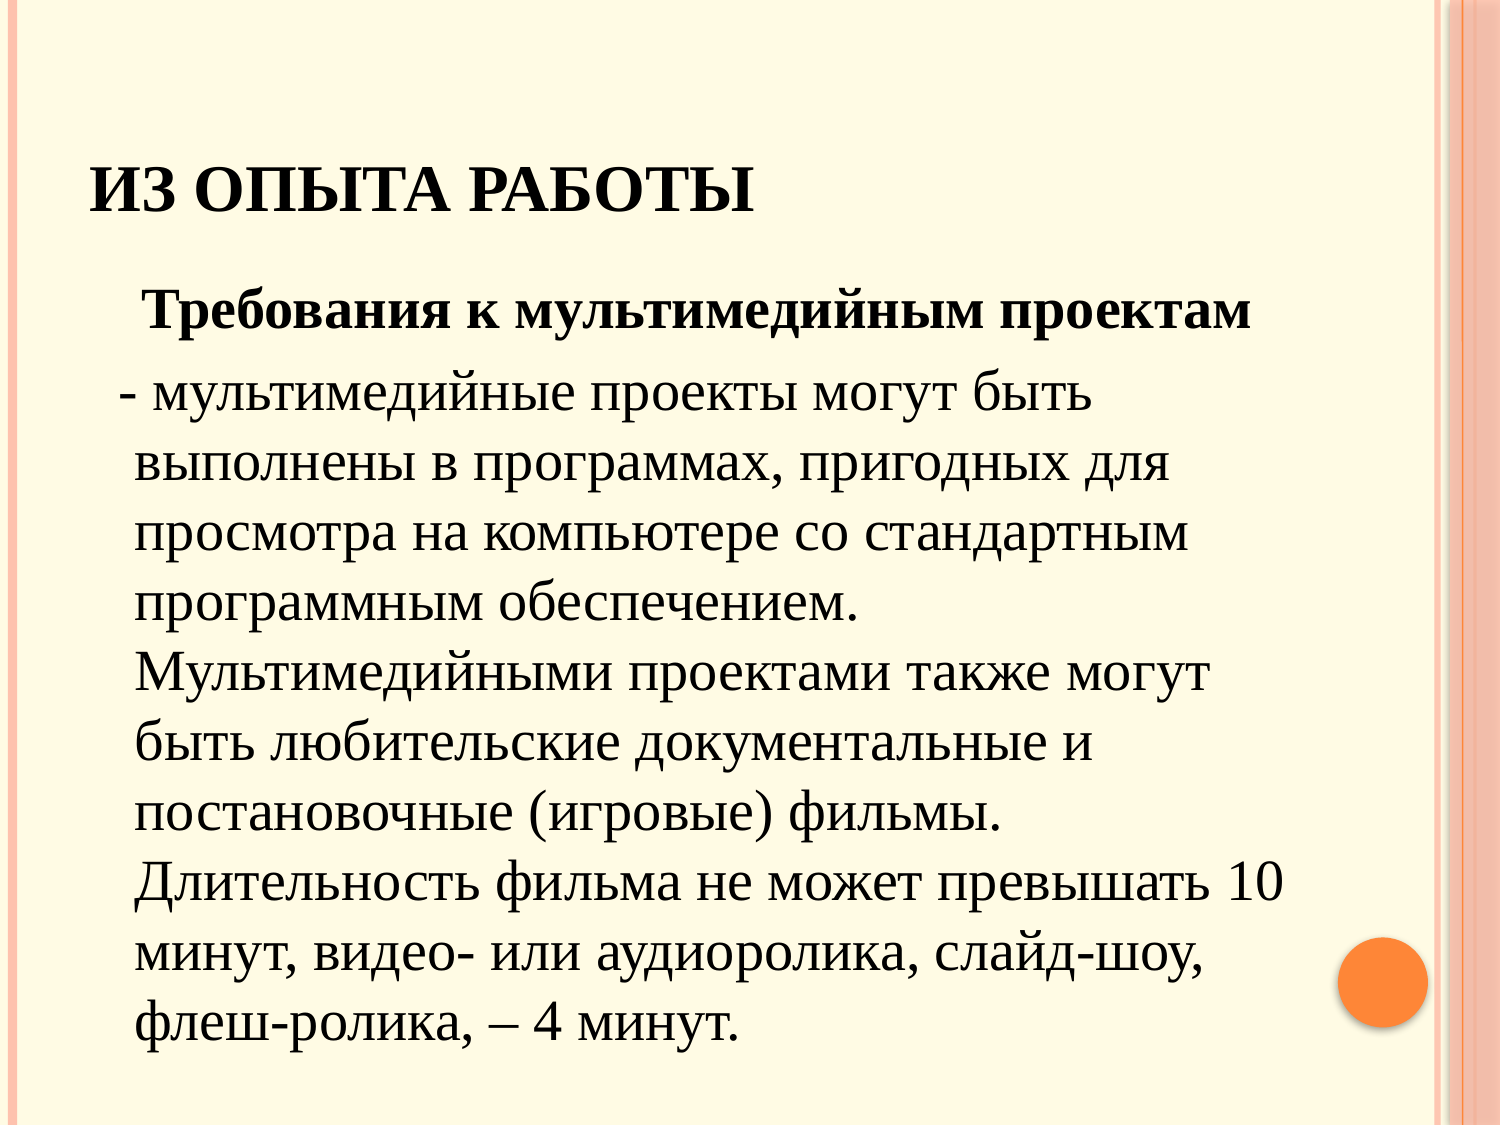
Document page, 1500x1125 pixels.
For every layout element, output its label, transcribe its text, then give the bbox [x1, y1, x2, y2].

list Требования к мультимедийным проектам - мультимедийные проекты могут быть выполнены в программах, пригодных для просмотра на компьютере со стандартным программным обеспечением. Мультимедийными проектами также могут быть любительские документальные и постановочные (игровые) фильмы. Длительность фильма не может превышать 10 минут, видео- или аудиоролика, слайд-шоу, флеш-ролика, – 4 минут. [75, 262, 1300, 1062]
title Из опыта работы [75, 45, 1300, 233]
